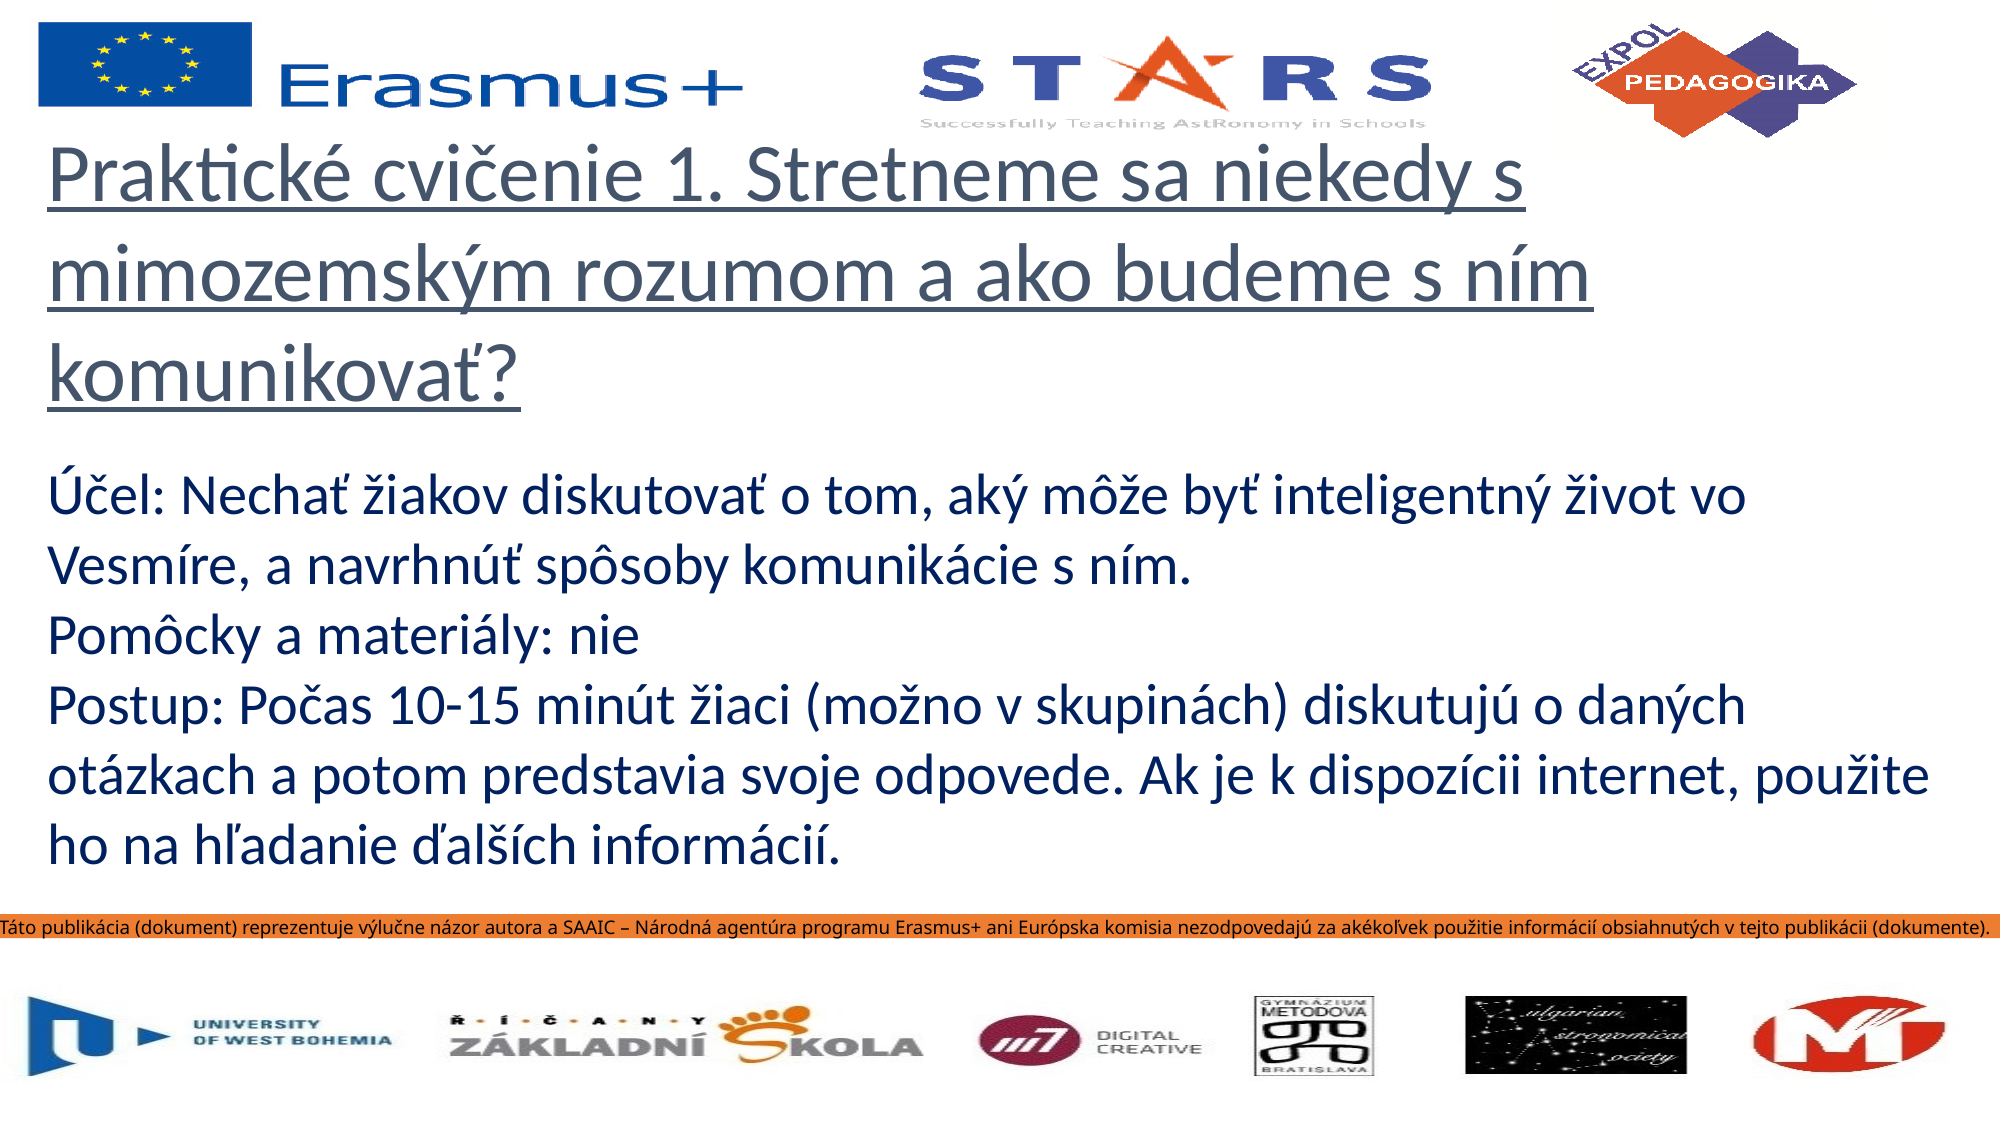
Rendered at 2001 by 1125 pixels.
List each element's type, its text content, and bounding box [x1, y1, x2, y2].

text_box Praktické cvičenie 1. Stretneme sa niekedy s mimozemským rozumom a ako budeme s ním komunikovať? [40, 184, 1957, 426]
text_box Táto publikácia (dokument) reprezentuje výlučne názor autora a SAAIC – Národná agentúra programu Erasmus+ ani Európska komisia nezodpovedajú za akékoľvek použitie informácií obsiahnutých v tejto publikácii (dokumente). [0, 914, 2000, 939]
text_box Účel: Nechať žiakov diskutovať o tom, aký môže byť inteligentný život vo Vesmíre, a navrhnúť spôsoby komunikácie s ním. Pomôcky a materiály: nie Postup: Počas 10-15 minút žiaci (možno v skupinách) diskutujú o daných otázkach a potom predstavia svoje odpovede. Ak je k dispozícii internet, použite ho na hľadanie ďalších informácií. [40, 448, 1957, 884]
picture [0, 951, 2000, 1125]
picture [0, 0, 2000, 173]
